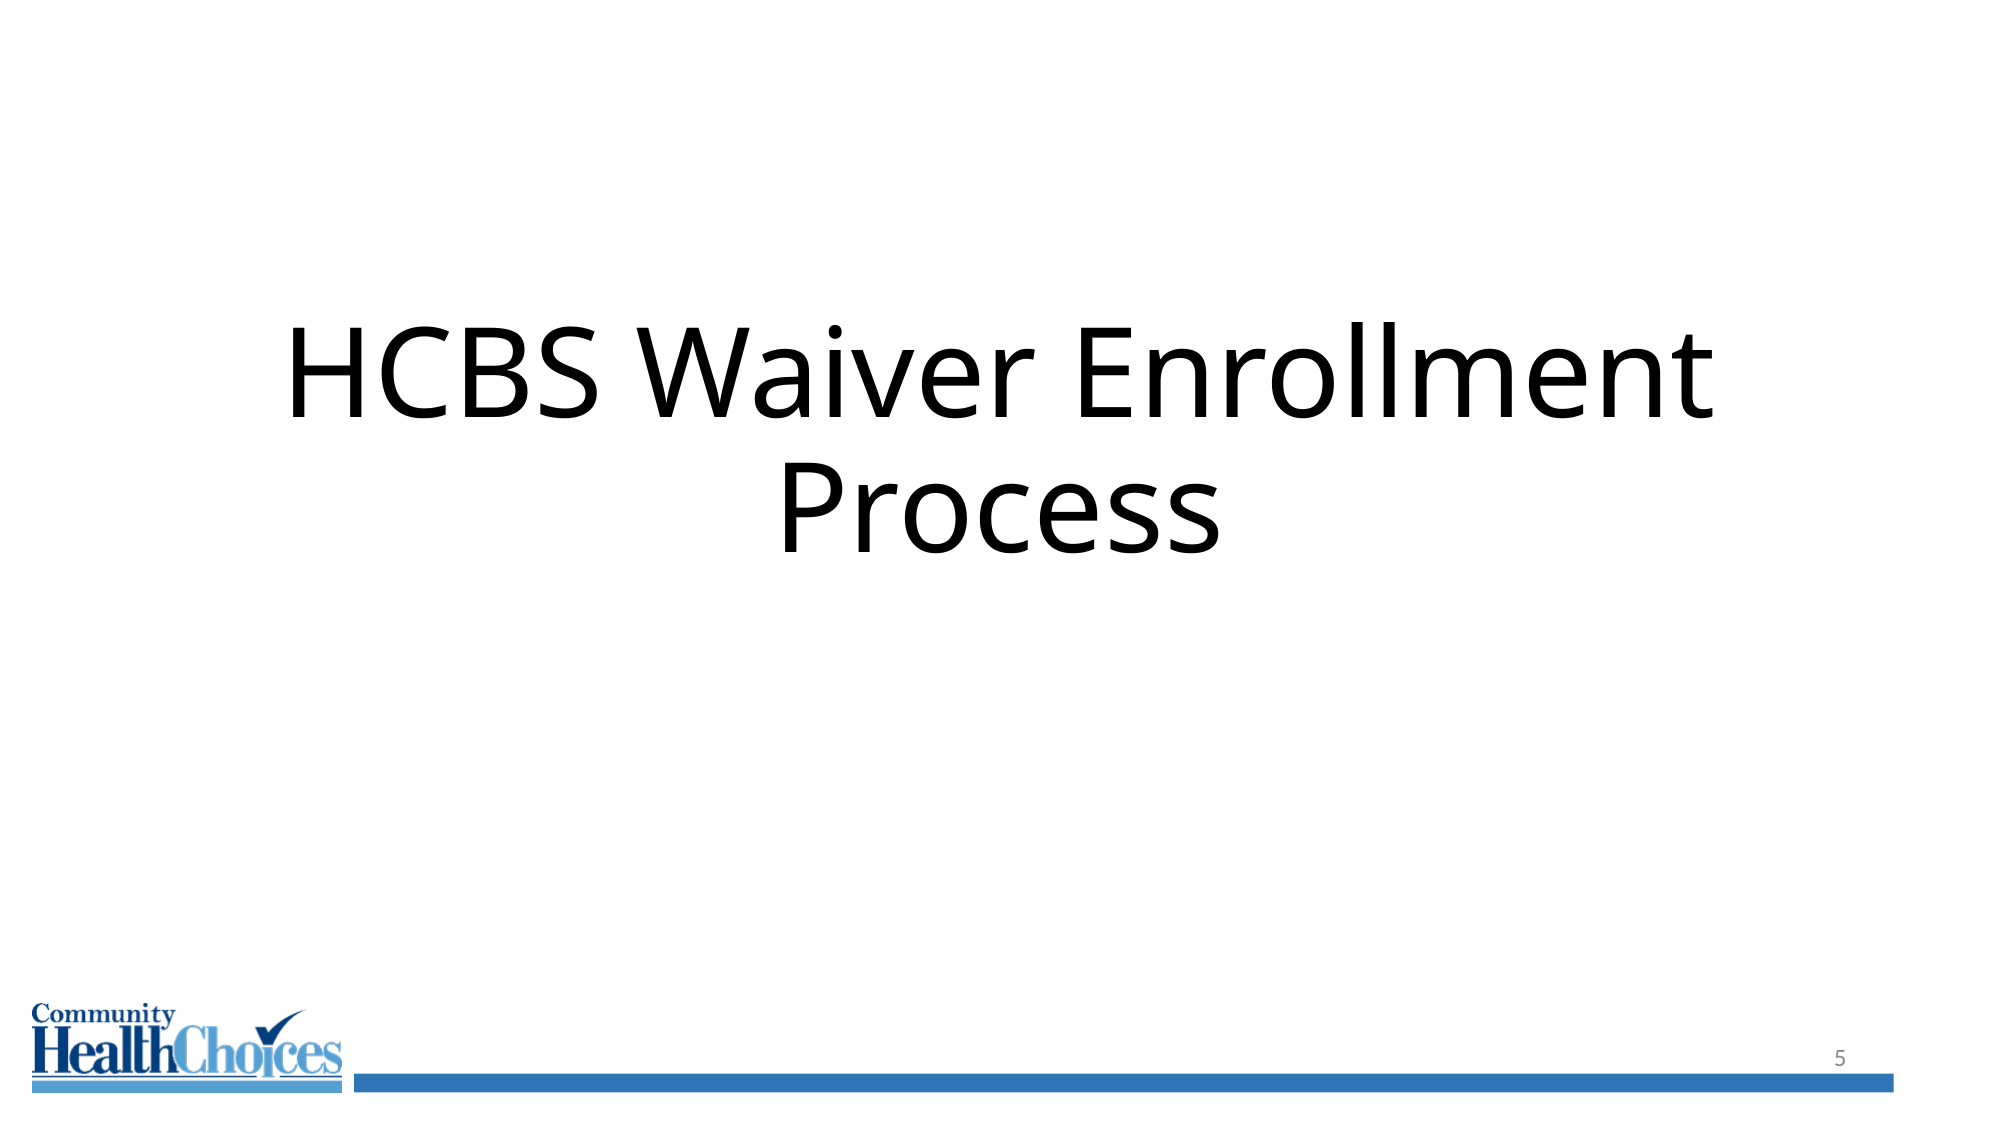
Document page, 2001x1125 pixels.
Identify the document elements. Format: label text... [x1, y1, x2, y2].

title HCBS Waiver Enrollment Process [136, 119, 1862, 588]
picture [32, 1003, 342, 1093]
slide_number 5 [1411, 1026, 1862, 1073]
text_box [353, 1073, 1895, 1093]
